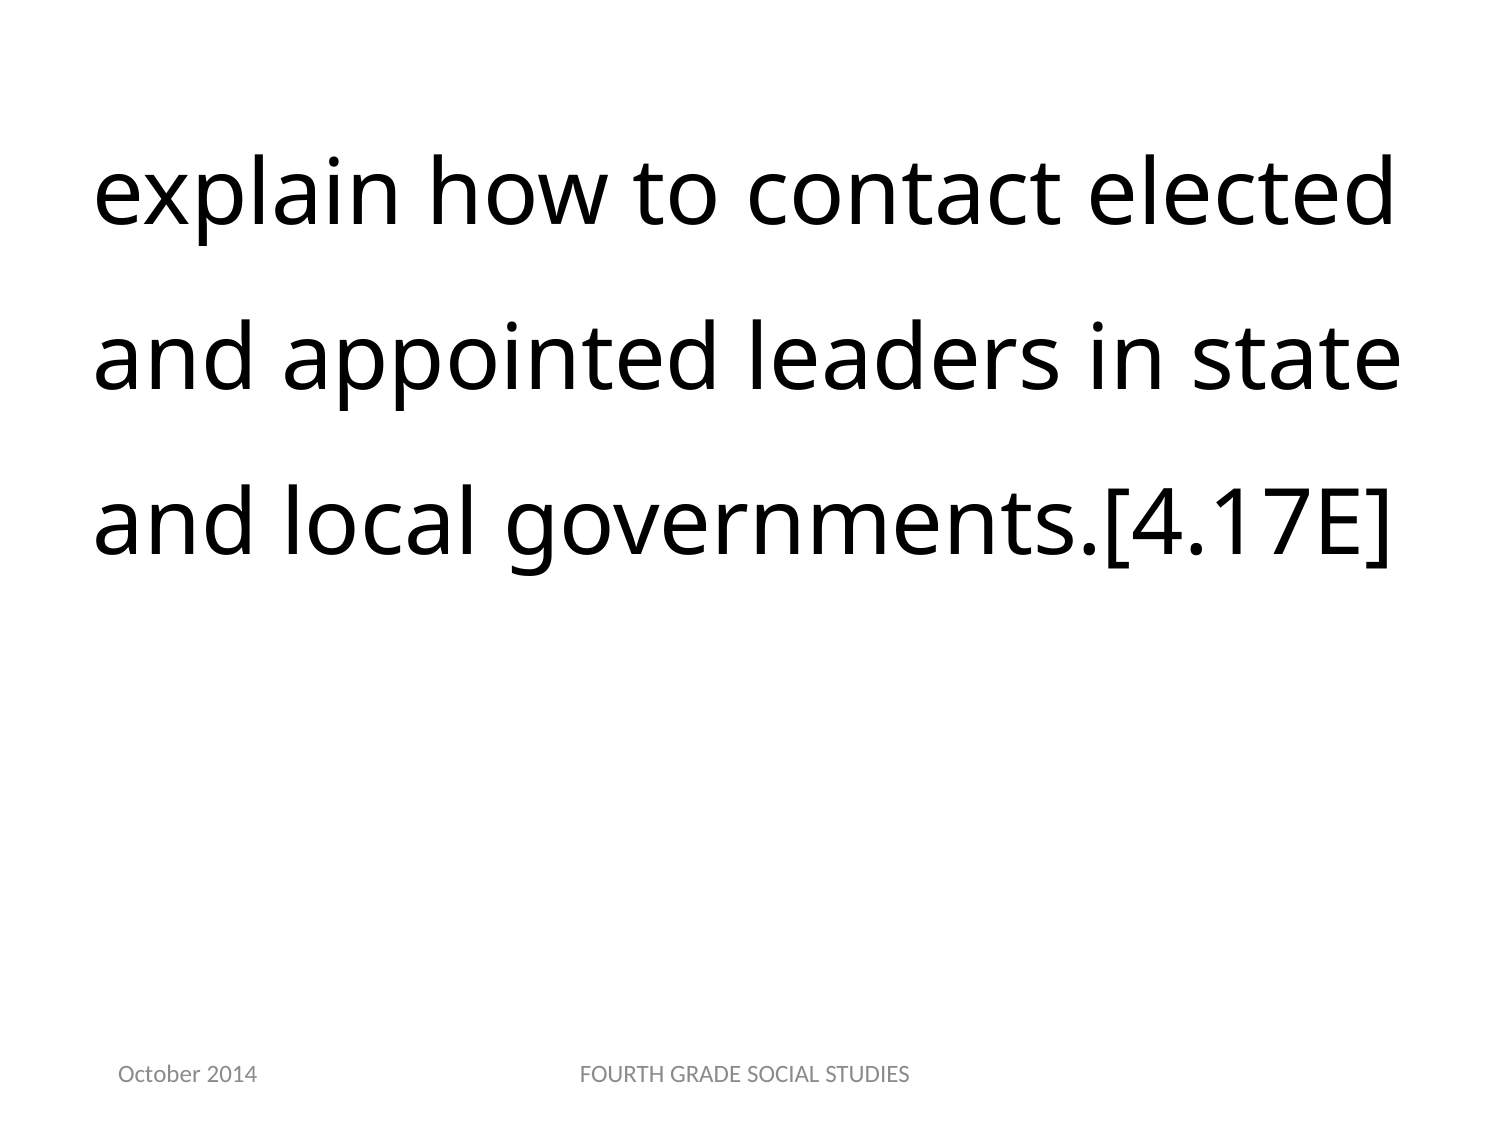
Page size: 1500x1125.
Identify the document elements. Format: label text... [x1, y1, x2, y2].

footer FOURTH GRADE SOCIAL STUDIES [492, 1042, 999, 1103]
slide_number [103, 1042, 441, 1103]
subtitle explain how to contact elected and appointed leaders in state and local governments.[4.17E] [78, 70, 1429, 1014]
